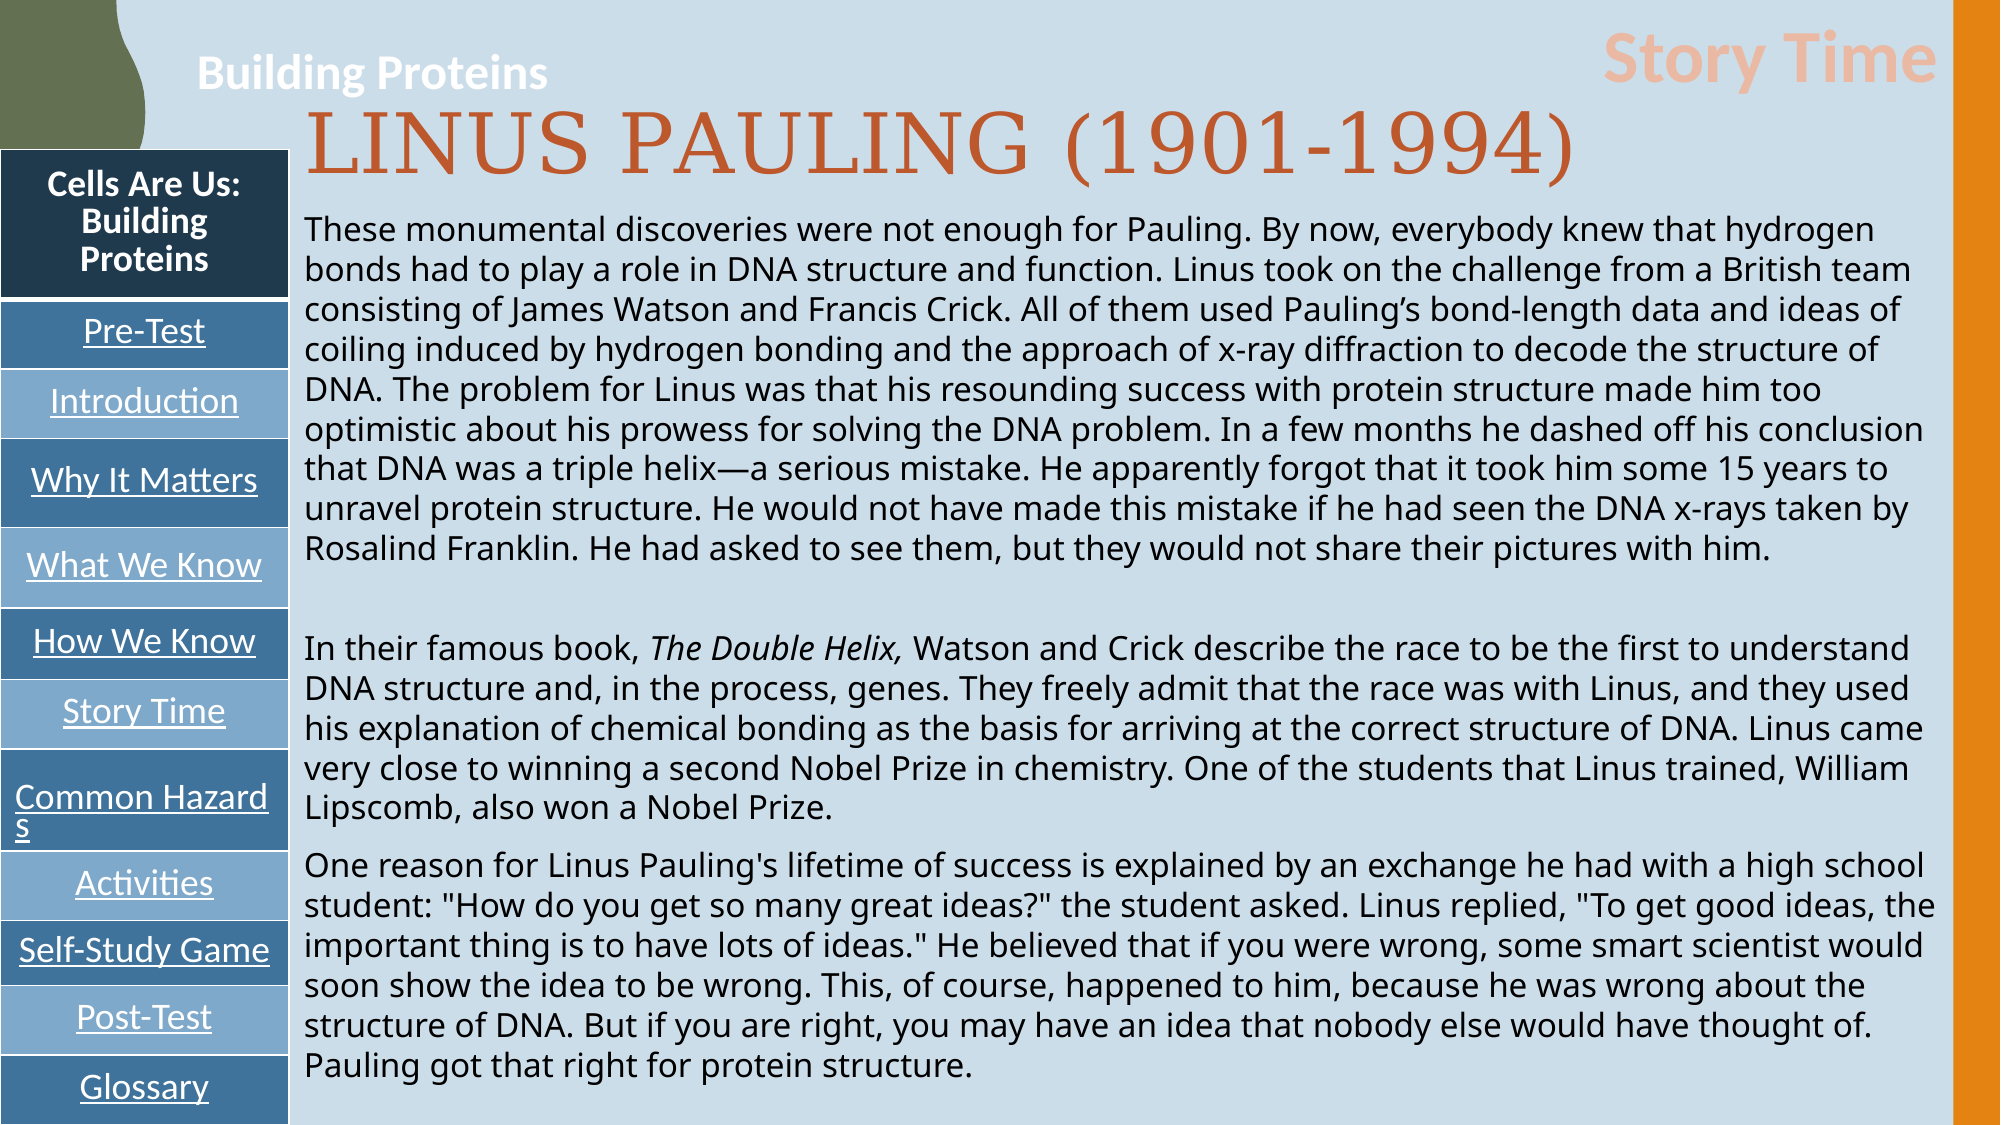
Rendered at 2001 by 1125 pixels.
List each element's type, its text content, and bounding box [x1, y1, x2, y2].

table_cell Introduction [1, 370, 288, 438]
table_cell How We Know [1, 609, 288, 679]
table_cell Pre-Test [1, 302, 288, 368]
text_box One reason for Linus Pauling's lifetime of success is explained by an exchange he had with a high school student: "How do you get so many great ideas?" the student asked. Linus replied, "To get good ideas, the important thing is to have lots of ideas." He believed that if you were wrong, some smart scientist would soon show the idea to be wrong. This, of course, happened to him, because he was wrong about the structure of DNA. But if you are right, you may have an idea that nobody else would have thought of. Pauling got that right for protein structure. [290, 836, 1964, 1092]
table_cell Self-Study Game [1, 921, 288, 985]
text_box These monumental discoveries were not enough for Pauling. By now, everybody knew that hydrogen bonds had to play a role in DNA structure and function. Linus took on the challenge from a British team consisting of James Watson and Francis Crick. All of them used Pauling’s bond-length data and ideas of coiling induced by hydrogen bonding and the approach of x-ray diffraction to decode the structure of DNA. The problem for Linus was that his resounding success with protein structure made him too optimistic about his prowess for solving the DNA problem. In a few months he dashed off his conclusion that DNA was a triple helix—a serious mistake. He apparently forgot that it took him some 15 years to unravel protein structure. He would not have made this mistake if he had seen the DNA x-rays taken by Rosalind Franklin. He had asked to see them, but they would not share their pictures with him. [290, 200, 1956, 575]
table_cell Story Time [1, 680, 288, 748]
table_cell What We Know [1, 528, 288, 607]
text_box In their famous book, The Double Helix, Watson and Crick describe the race to be the first to understand DNA structure and, in the process, genes. They freely admit that the race was with Linus, and they used his explanation of chemical bonding as the basis for arriving at the correct structure of DNA. Linus came very close to winning a second Nobel Prize in chemistry. One of the students that Linus trained, William Lipscomb, also won a Nobel Prize. [290, 619, 1956, 835]
title LINUS PAULING (1901-1994) [289, 94, 1956, 200]
text_box Story Time [1587, 0, 1956, 105]
table_cell Glossary [1, 1056, 288, 1124]
table_cell Common Hazards [1, 750, 288, 850]
table_cell Why It Matters [1, 439, 288, 527]
table_cell Post-Test [1, 986, 288, 1054]
table_header Cells Are Us: Building Proteins [1, 150, 288, 297]
text_box Building Proteins [179, 31, 566, 107]
table_cell Activities [1, 852, 288, 920]
